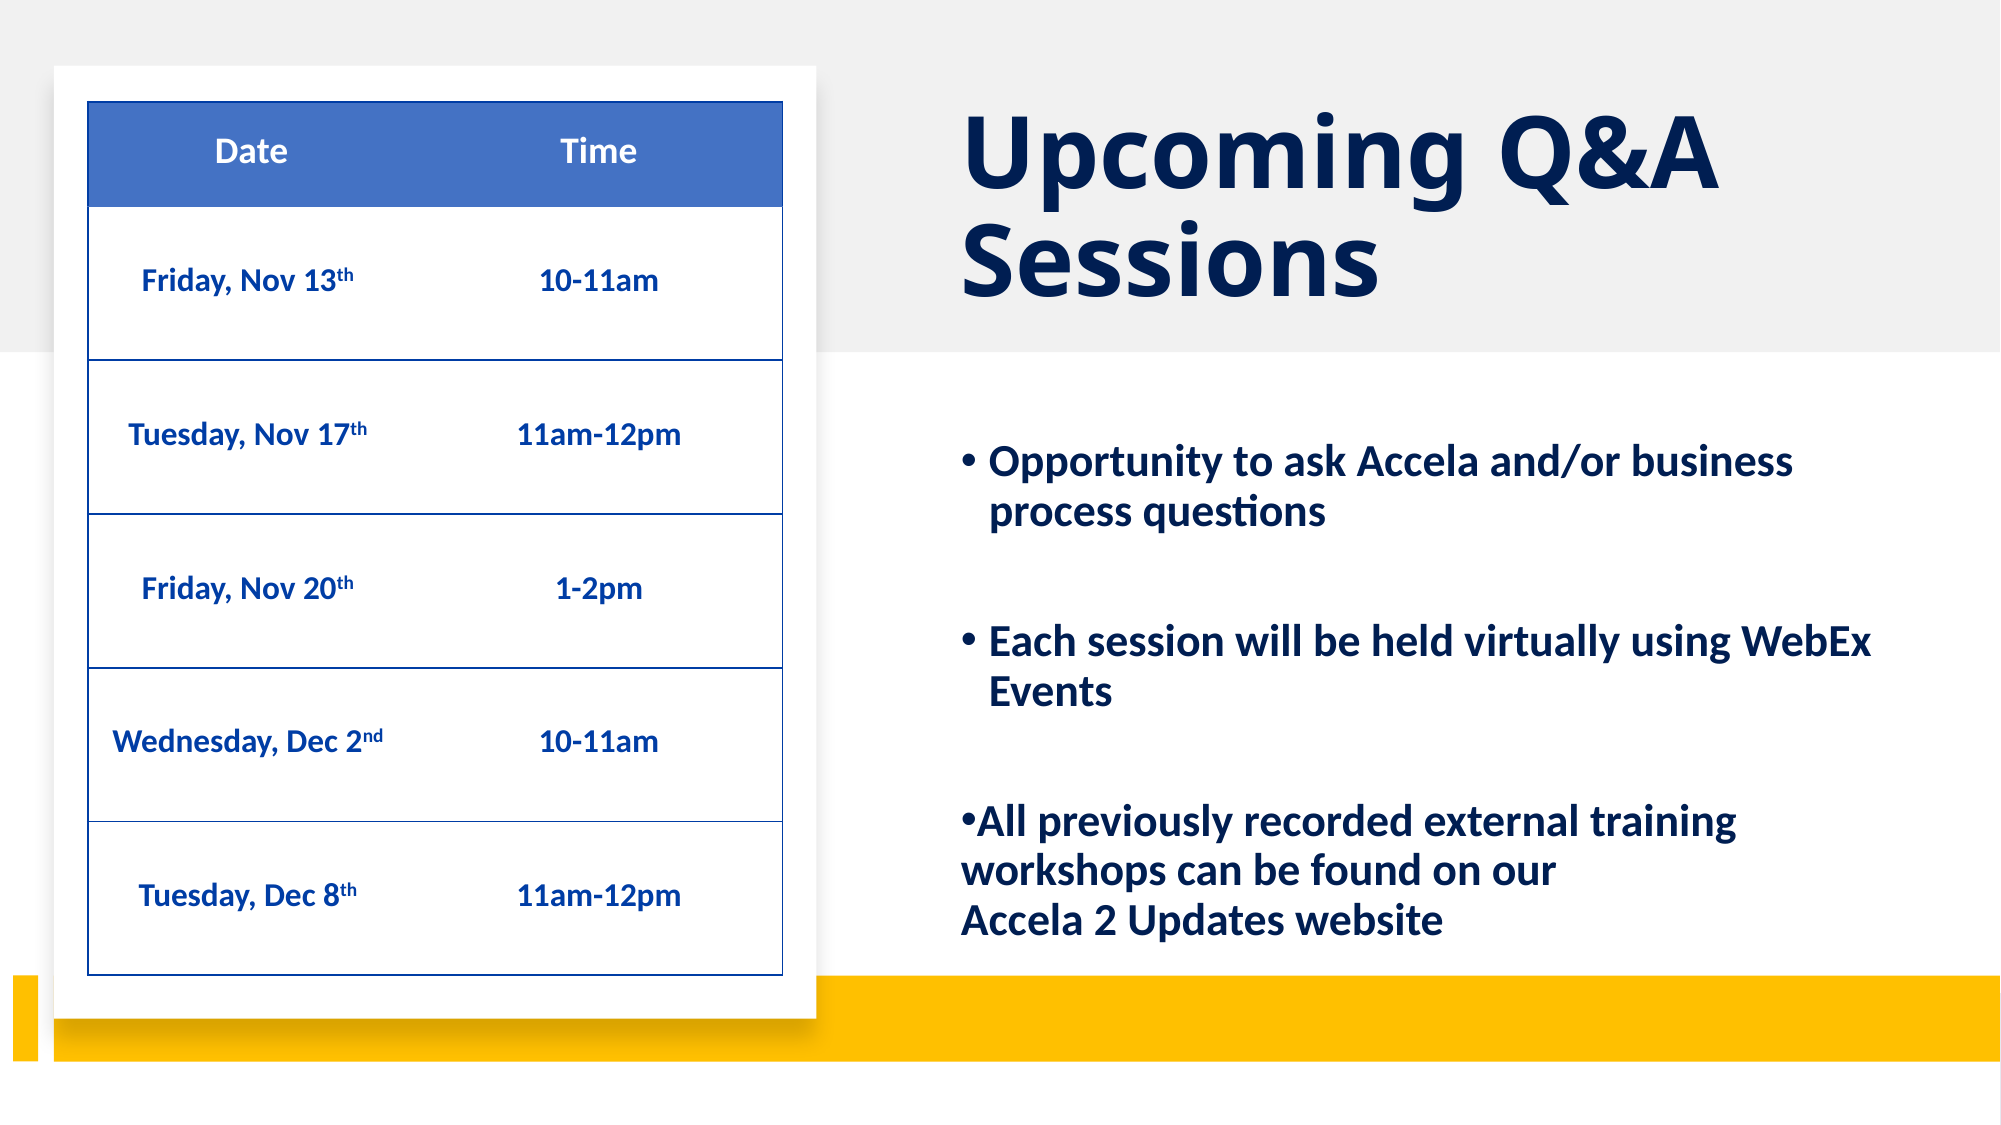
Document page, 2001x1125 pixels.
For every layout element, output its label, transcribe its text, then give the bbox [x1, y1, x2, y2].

table_header Date [89, 103, 415, 206]
text_box [53, 65, 817, 1020]
table_cell 1-2pm [415, 515, 782, 667]
table_cell Wednesday, Dec 2nd [89, 669, 415, 821]
text_box [0, 0, 2000, 353]
text_box [0, 353, 2000, 1125]
table_cell 11am-12pm [415, 822, 782, 974]
text_box [12, 974, 39, 1062]
table_cell 10-11am [415, 207, 782, 359]
table_cell Friday, Nov 13th [89, 207, 415, 359]
table_cell Tuesday, Nov 17th [89, 361, 415, 513]
table_header Time [415, 103, 782, 206]
table_cell Tuesday, Dec 8th [89, 822, 415, 974]
text_box Opportunity to ask Accela and/or business process questions Each session will be held virtually using WebEx Events All previously recorded external training workshops can be found on our Accela 2 Updates website [945, 429, 1904, 1019]
table_cell 10-11am [415, 669, 782, 821]
table_cell 11am-12pm [415, 361, 782, 513]
table_cell Friday, Nov 20th [89, 515, 415, 667]
text_box [53, 975, 2000, 1063]
title Upcoming Q&A Sessions [945, 57, 1905, 327]
